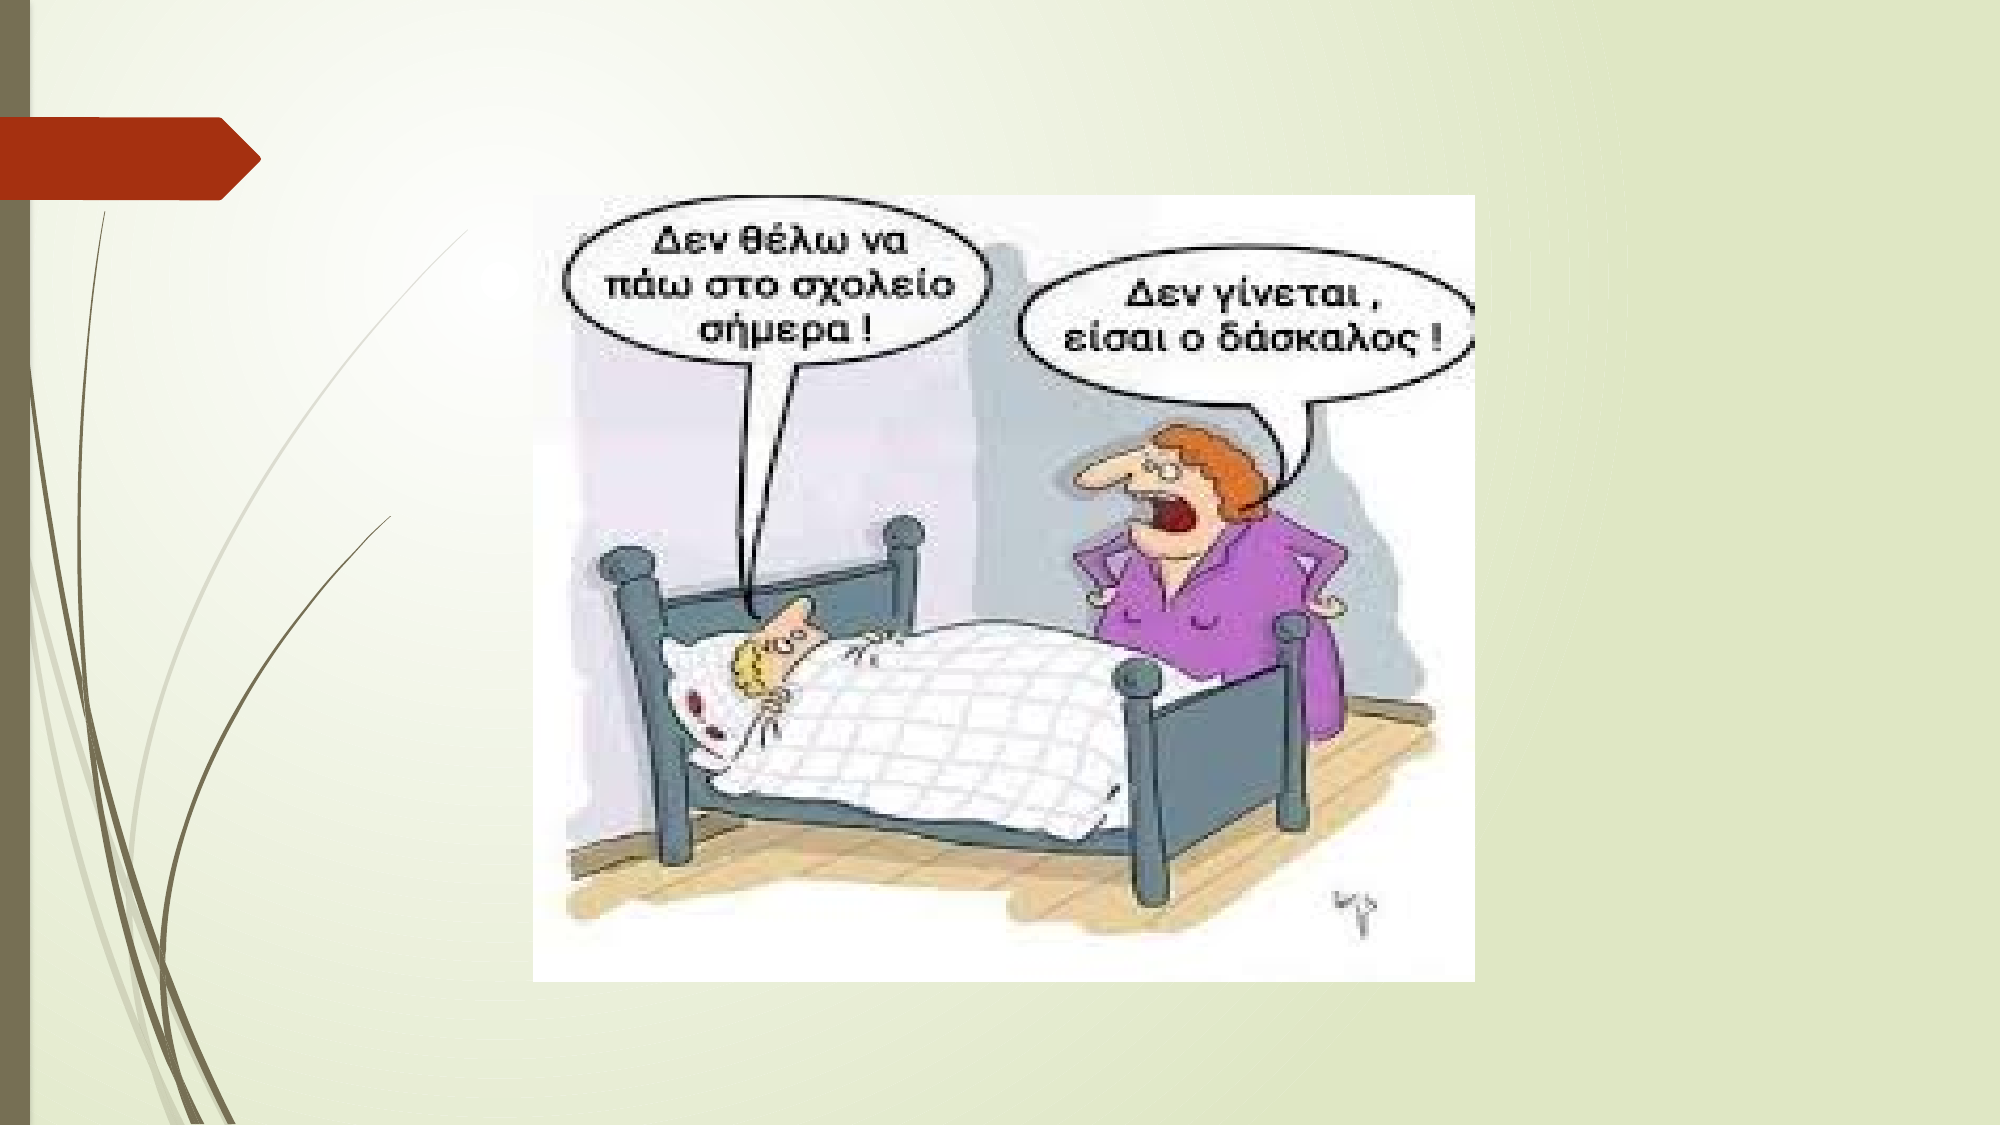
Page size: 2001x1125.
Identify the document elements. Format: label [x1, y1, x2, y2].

picture [533, 195, 1476, 982]
